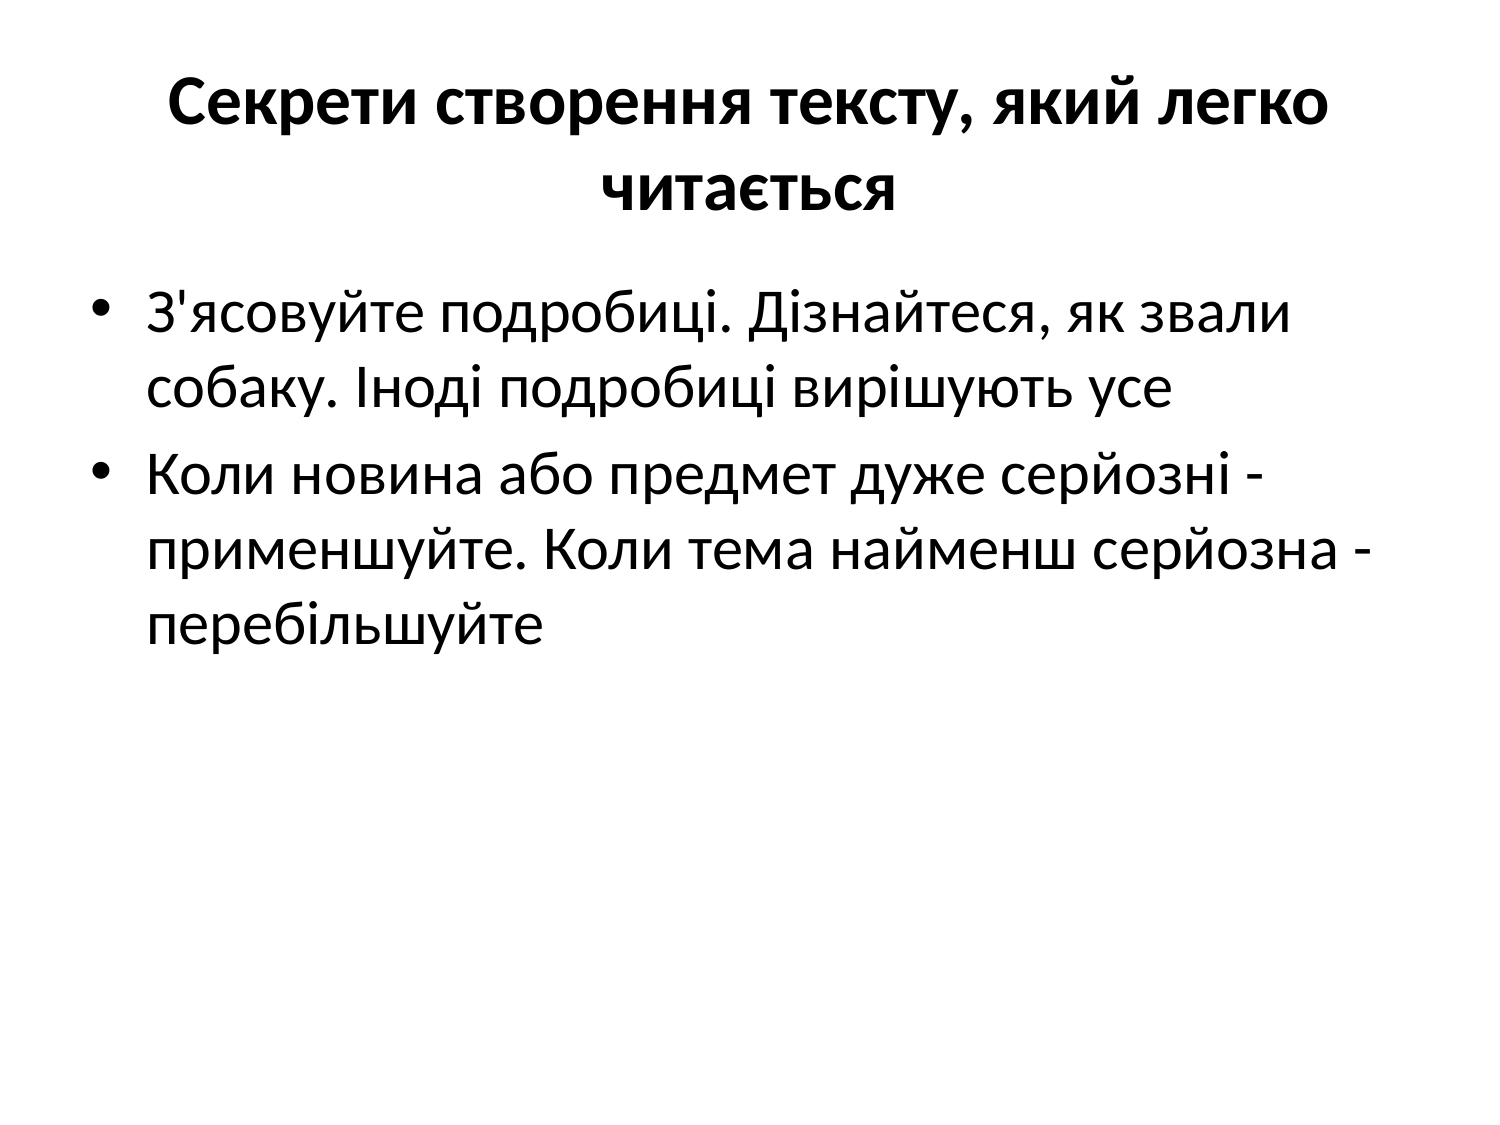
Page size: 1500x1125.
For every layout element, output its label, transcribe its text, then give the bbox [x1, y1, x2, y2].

title Секрети створення тексту, який легко читається [75, 45, 1425, 233]
list З'ясовуйте подробиці. Дізнайтеся, як звали собаку. Іноді подробиці вирішують усе Коли новина або предмет дуже серйозні - применшуйте. Коли тема найменш серйозна - перебільшуйте [75, 262, 1425, 1005]
